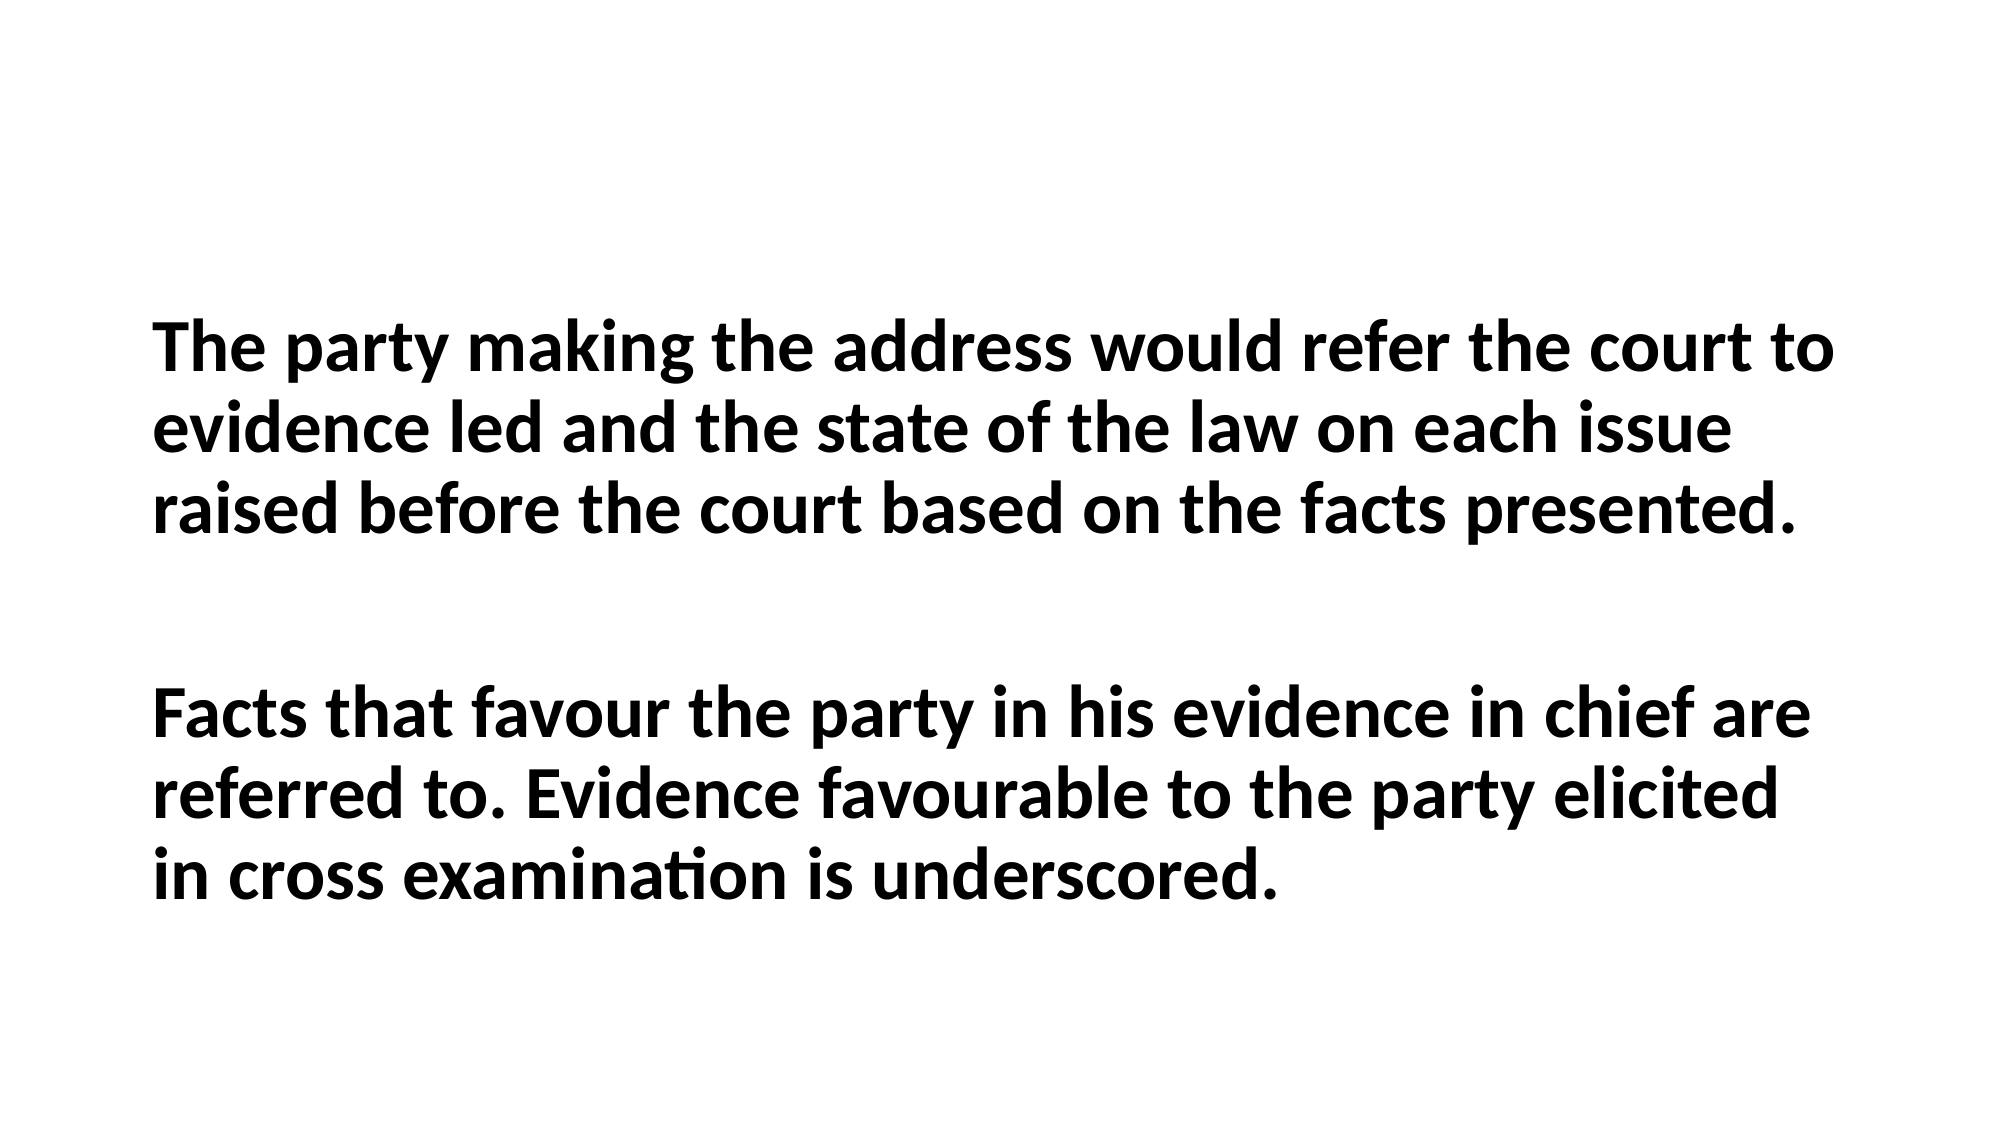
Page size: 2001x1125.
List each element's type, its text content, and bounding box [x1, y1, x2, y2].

list The party making the address would refer the court to evidence led and the state of the law on each issue raised before the court based on the facts presented. Facts that favour the party in his evidence in chief are referred to. Evidence favourable to the party elicited in cross examination is underscored. [137, 299, 1863, 1014]
